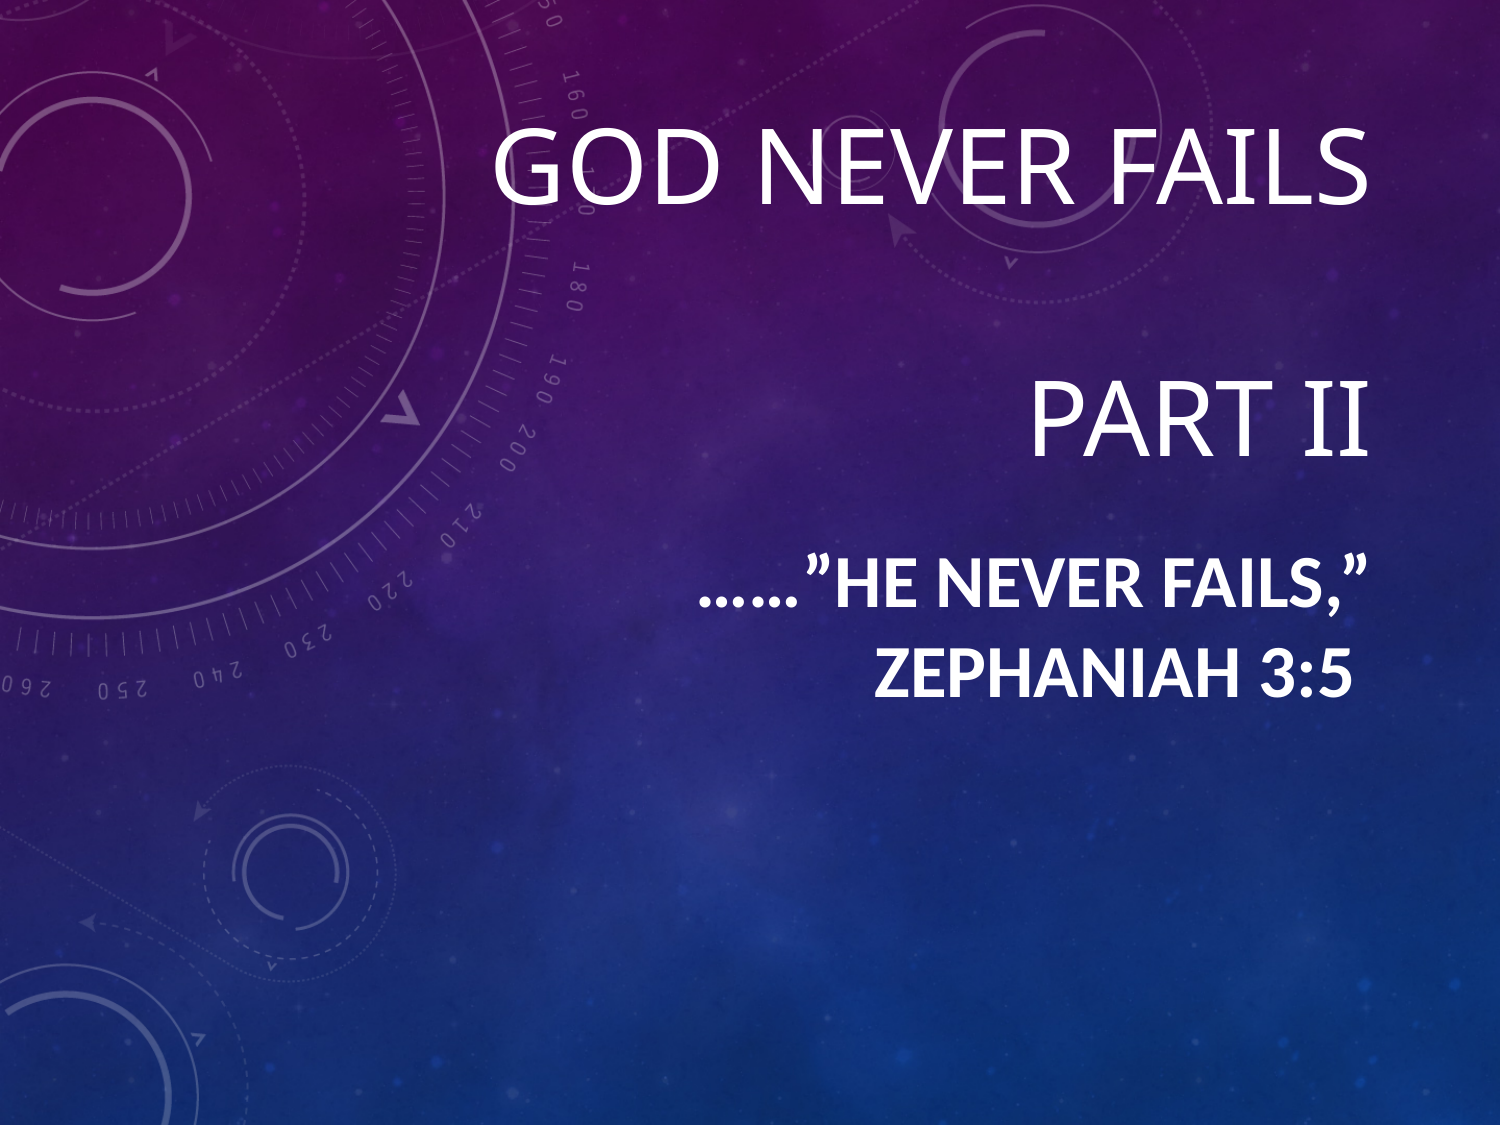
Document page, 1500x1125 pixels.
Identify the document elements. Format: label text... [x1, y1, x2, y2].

title GOD NEVER FAILS part II [450, 87, 1388, 485]
subtitle ……”He never fails,” Zephaniah 3:5 [450, 525, 1388, 950]
picture [0, 0, 1500, 1125]
